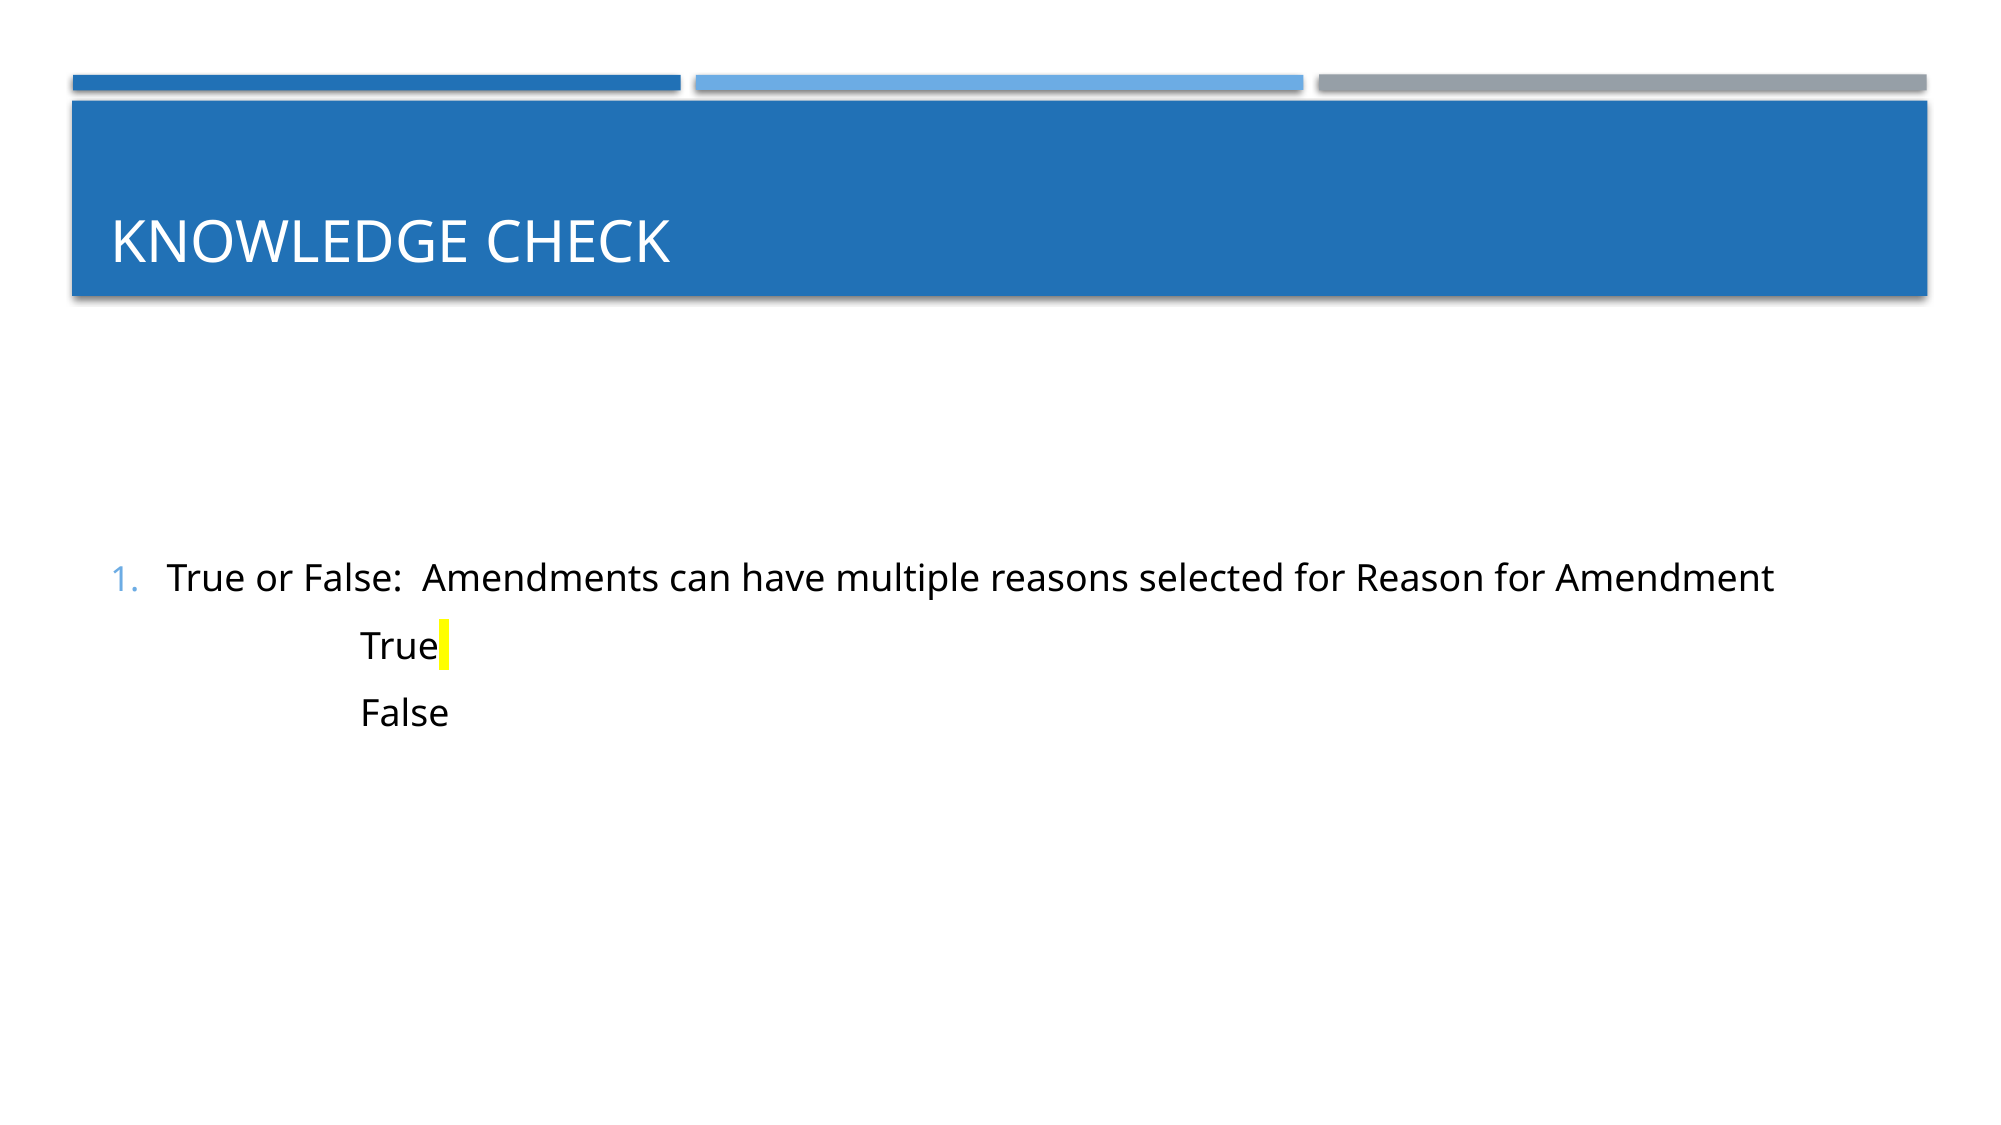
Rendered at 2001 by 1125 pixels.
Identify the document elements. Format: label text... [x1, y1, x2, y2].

title KNOWLEDGE Check [95, 115, 1905, 282]
list True or False: Amendments can have multiple reasons selected for Reason for Amendment True False [95, 357, 1905, 962]
